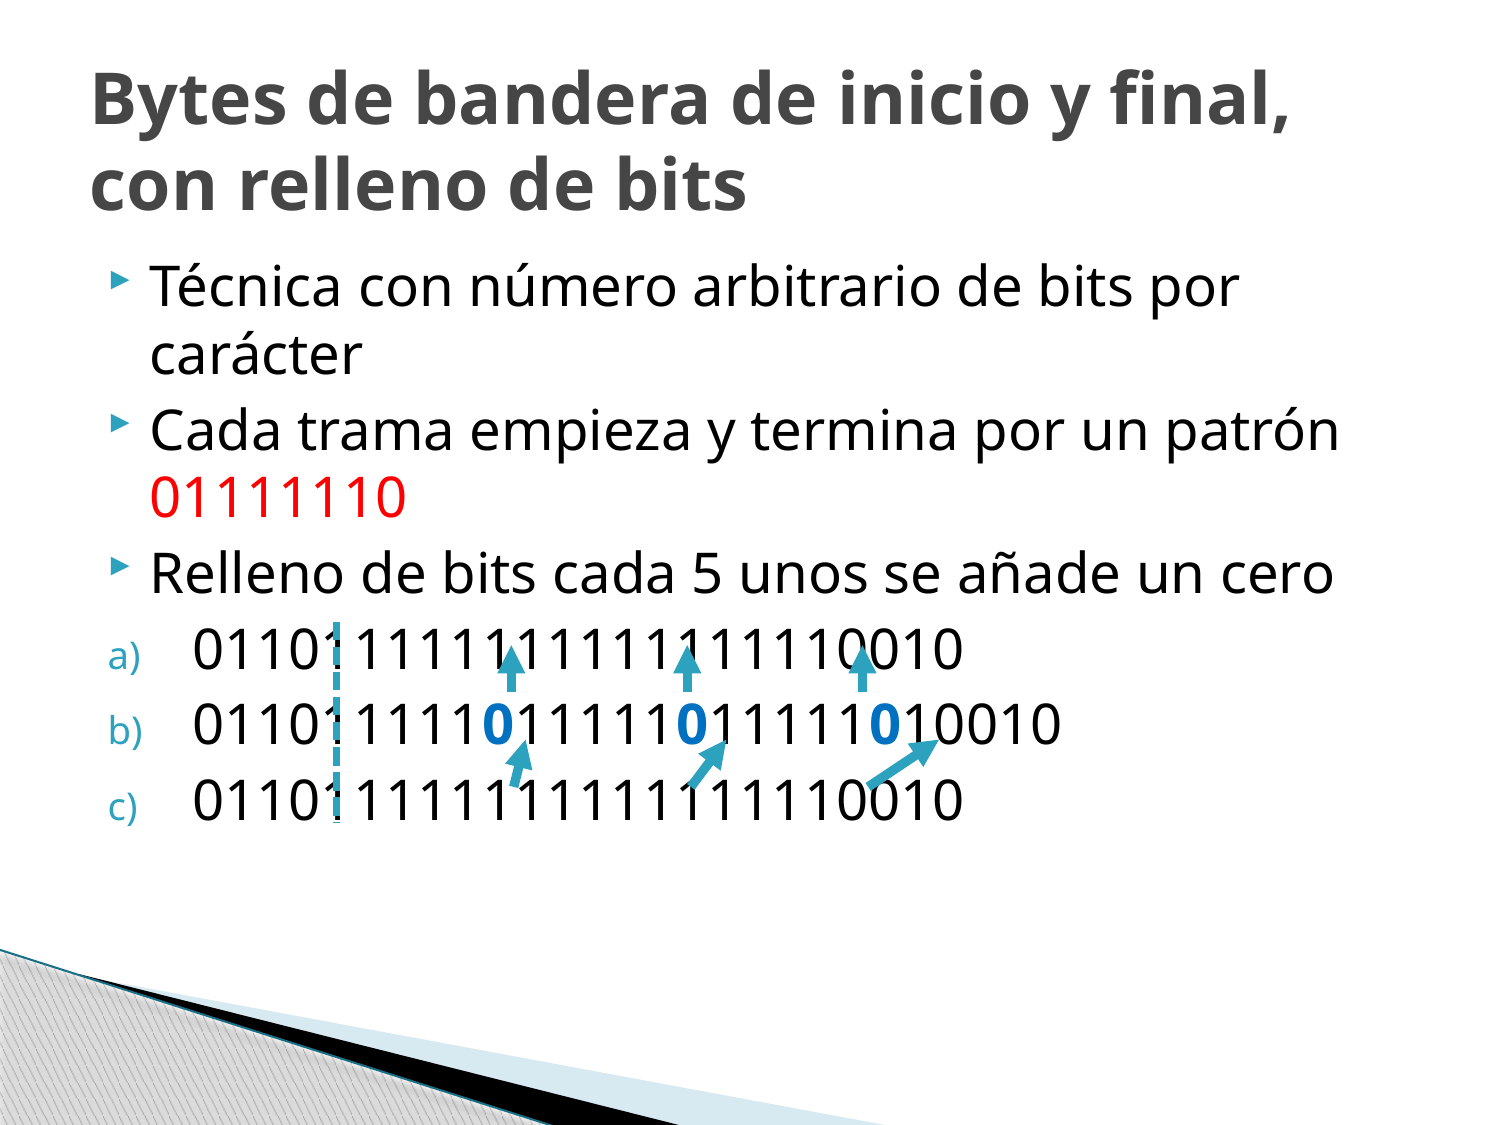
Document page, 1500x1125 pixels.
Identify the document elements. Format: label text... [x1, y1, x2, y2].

title Bytes de bandera de inicio y final, con relleno de bits [75, 45, 1425, 233]
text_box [867, 739, 940, 788]
list Técnica con número arbitrario de bits por carácter Cada trama empieza y termina por un patrón 01111110 Relleno de bits cada 5 unos se añade un cero 011011111111111111110010 011011111011111011111010010 011011111111111111110010 [75, 243, 1425, 986]
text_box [513, 739, 526, 788]
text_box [690, 739, 727, 788]
